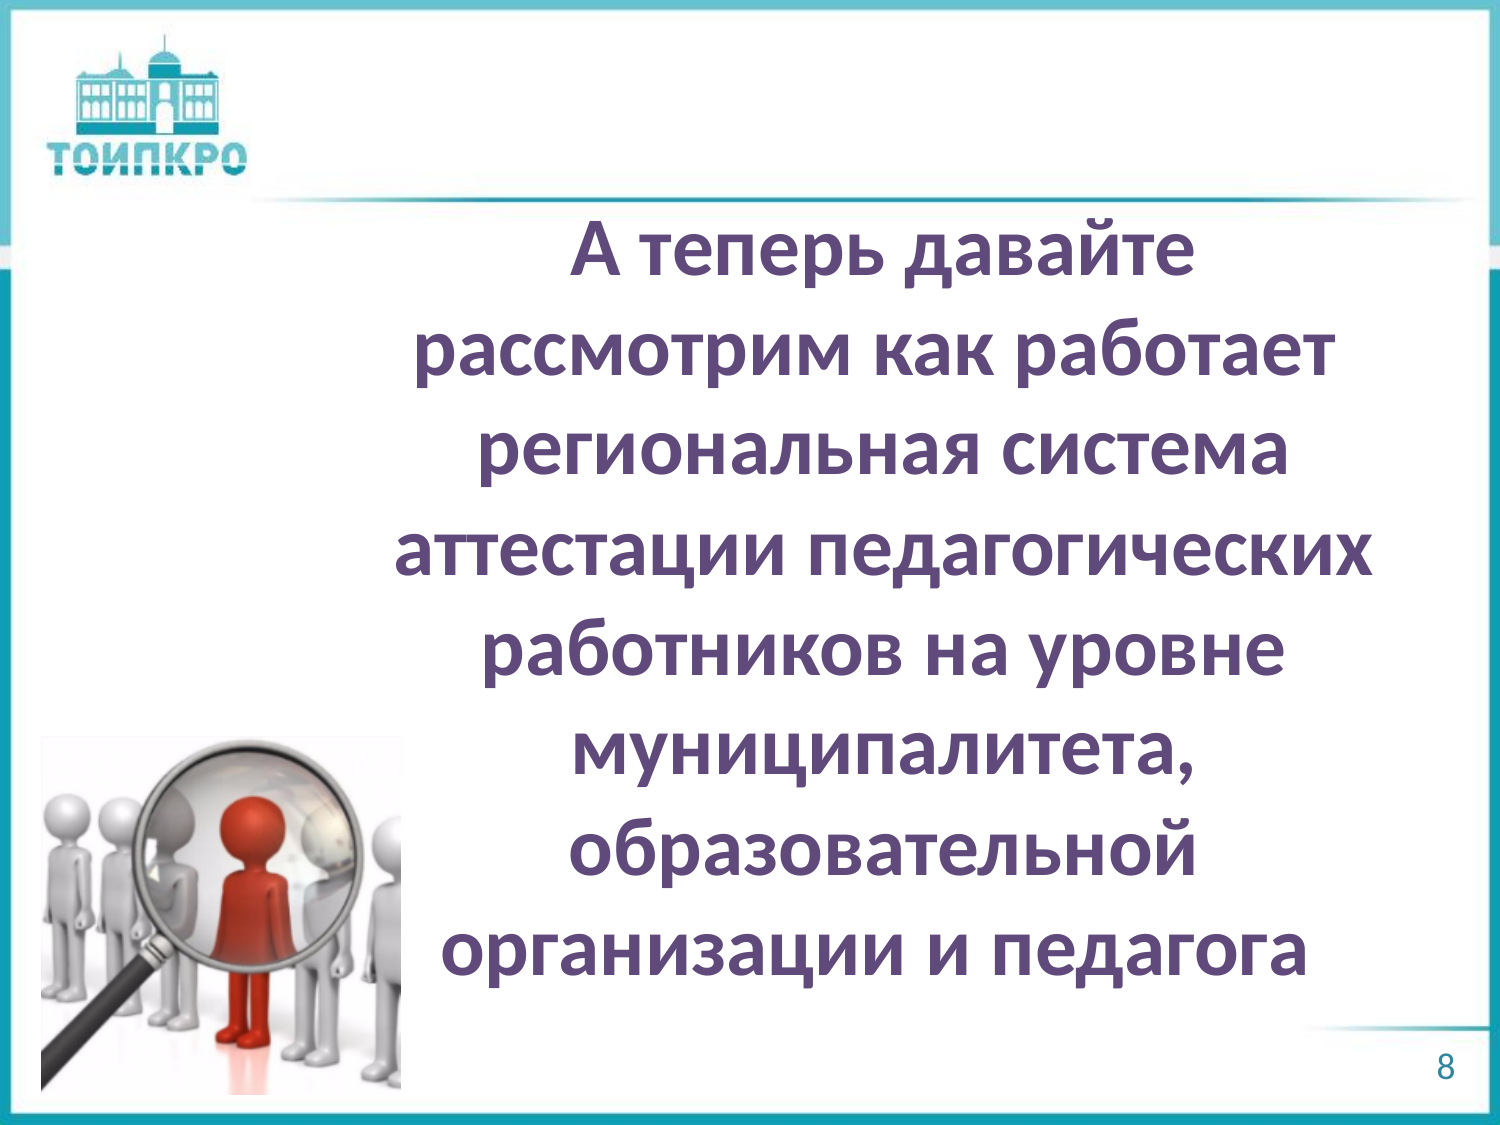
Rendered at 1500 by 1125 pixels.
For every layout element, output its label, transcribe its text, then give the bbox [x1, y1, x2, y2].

text_box А теперь давайте рассмотрим как работает региональная система аттестации педагогических работников на уровне муниципалитета, образовательной организации и педагога [356, 184, 1412, 999]
picture [0, 0, 1500, 1125]
slide_number 8 [1120, 1034, 1471, 1095]
